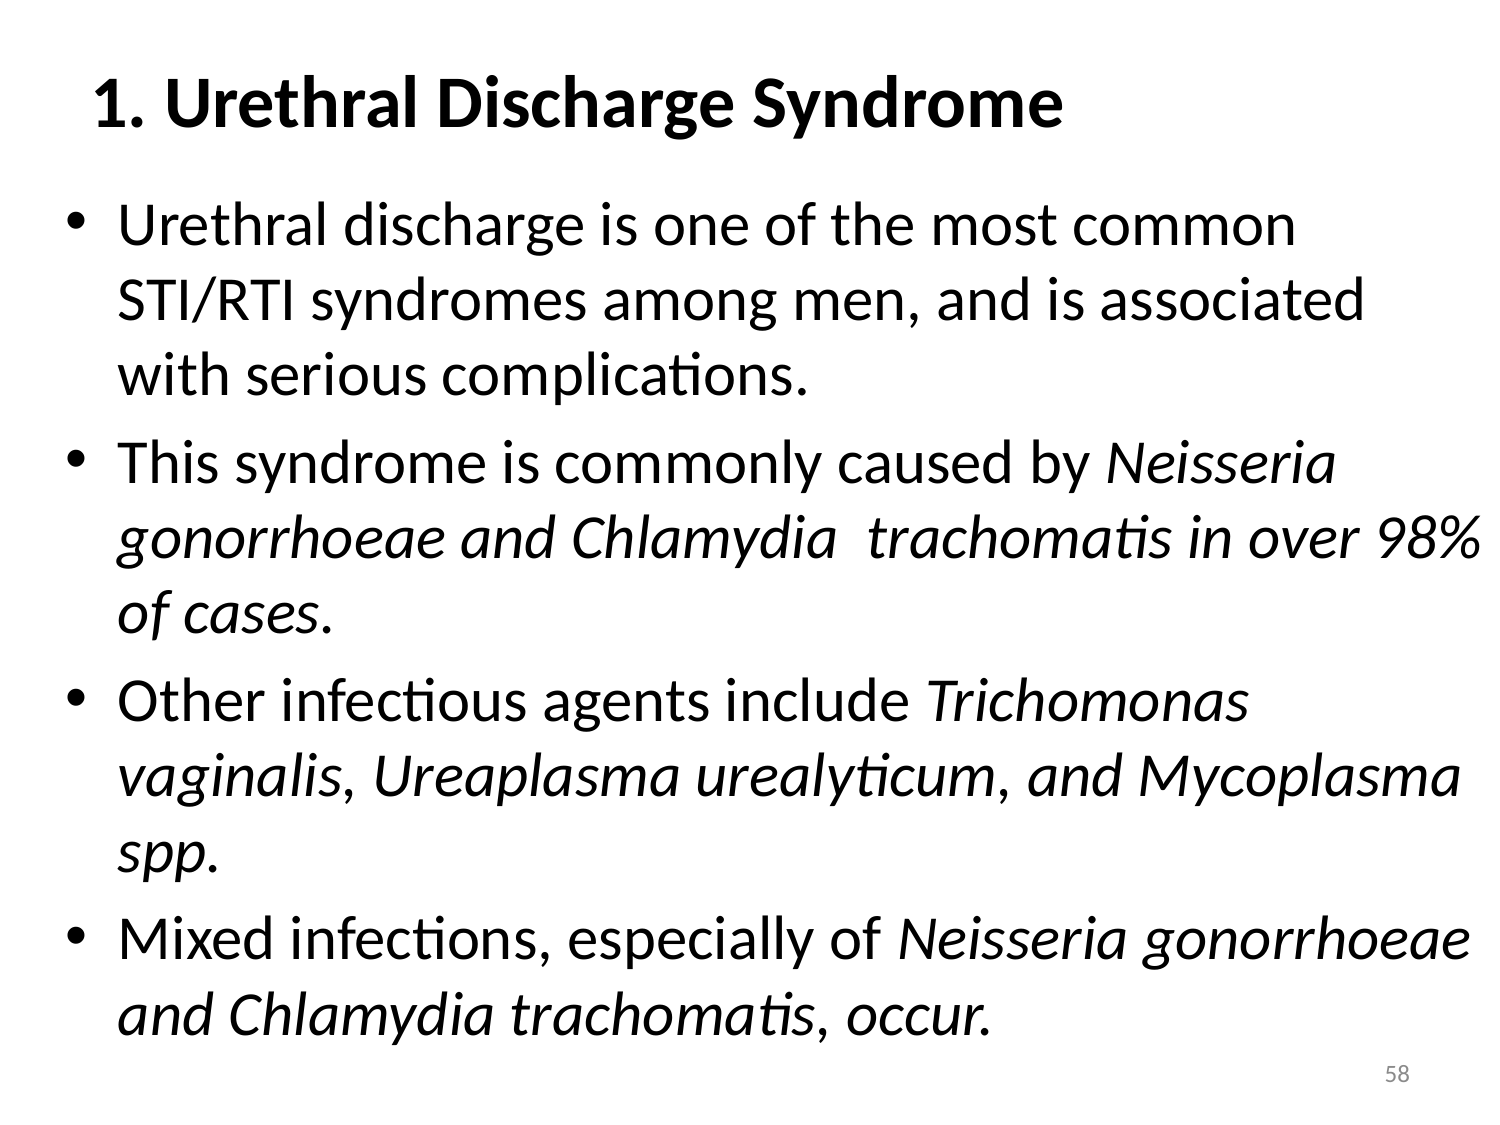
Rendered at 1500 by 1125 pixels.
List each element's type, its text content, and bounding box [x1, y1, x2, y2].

title 1. Urethral Discharge Syndrome [75, 45, 1425, 150]
slide_number 58 [1074, 1042, 1425, 1103]
list Urethral discharge is one of the most common STI/RTI syndromes among men, and is associated with serious complications. This syndrome is commonly caused by Neisseria gonorrhoeae and Chlamydia trachomatis in over 98% of cases. Other infectious agents include Trichomonas vaginalis, Ureaplasma urealyticum, and Mycoplasma spp. Mixed infections, especially of Neisseria gonorrhoeae and Chlamydia trachomatis, occur. [50, 174, 1500, 1063]
